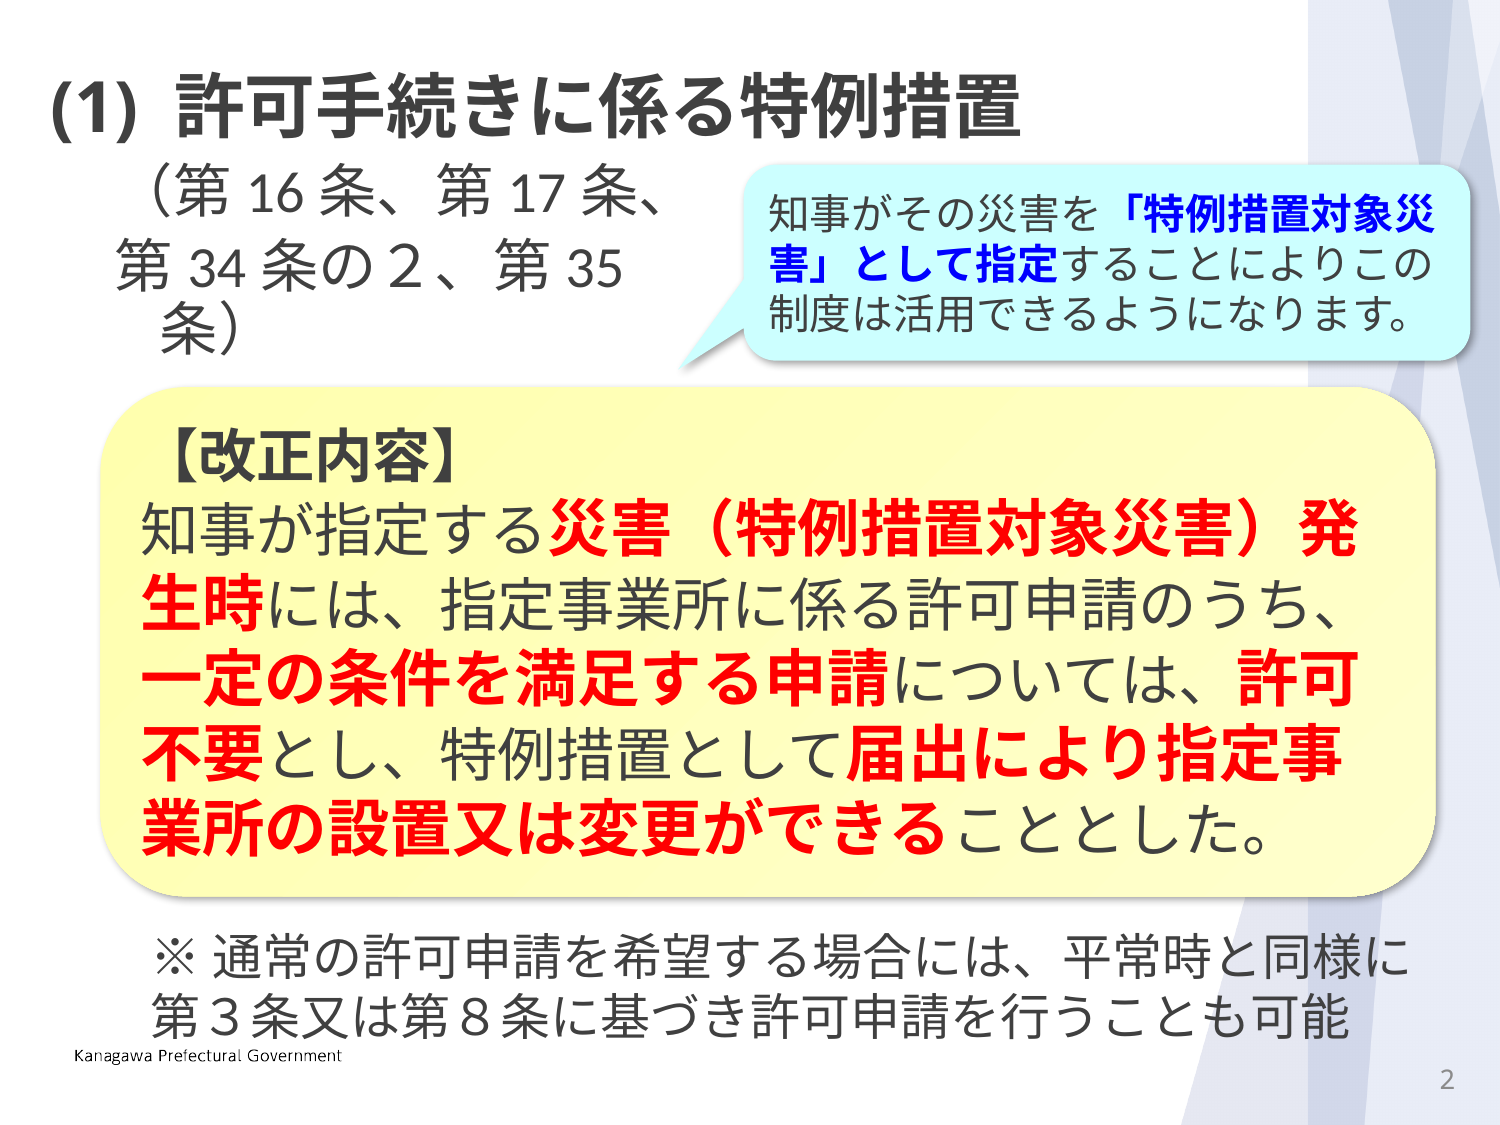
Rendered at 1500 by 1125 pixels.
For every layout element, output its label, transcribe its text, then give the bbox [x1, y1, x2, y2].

text_box (1) 許可手続きに係る特例措置 [35, 54, 1103, 146]
text_box 【改正内容】 知事が指定する災害（特例措置対象災害）発生時には、指定事業所に係る許可申請のうち、一定の条件を満足する申請については、許可不要とし、特例措置として届出により指定事業所の設置又は変更ができることとした。 [100, 387, 1436, 897]
text_box （第16条、第17条、 第34条の２、第35条） [100, 154, 684, 348]
slide_number 1 [1132, 1051, 1471, 1112]
text_box ※通常の許可申請を希望する場合には、平常時と同様に第３条又は第８条に基づき許可申請を行うことも可能 [135, 917, 1435, 1053]
picture [74, 0, 1500, 1125]
text_box 知事がその災害を「特例措置対象災害」として指定することによりこの制度は活用できるようになります。 [676, 163, 1472, 371]
